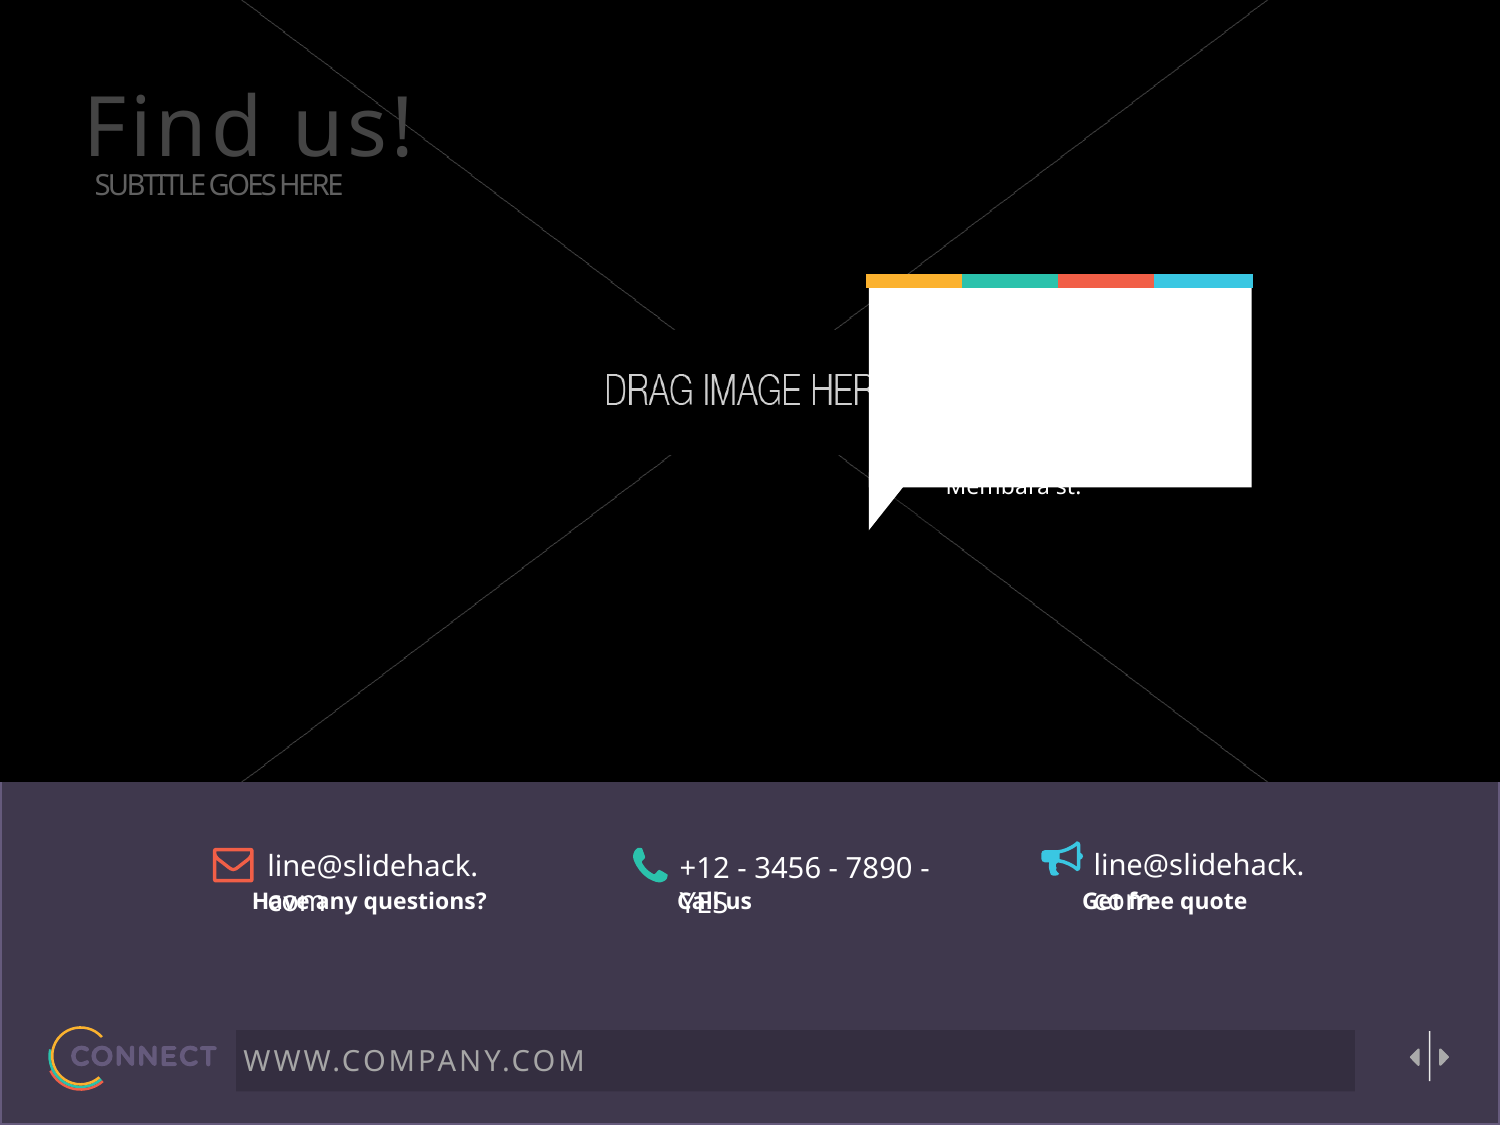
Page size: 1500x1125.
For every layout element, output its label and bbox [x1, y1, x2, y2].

picture [0, 0, 1500, 775]
text_box [867, 273, 1320, 531]
text_box [0, 775, 1500, 915]
